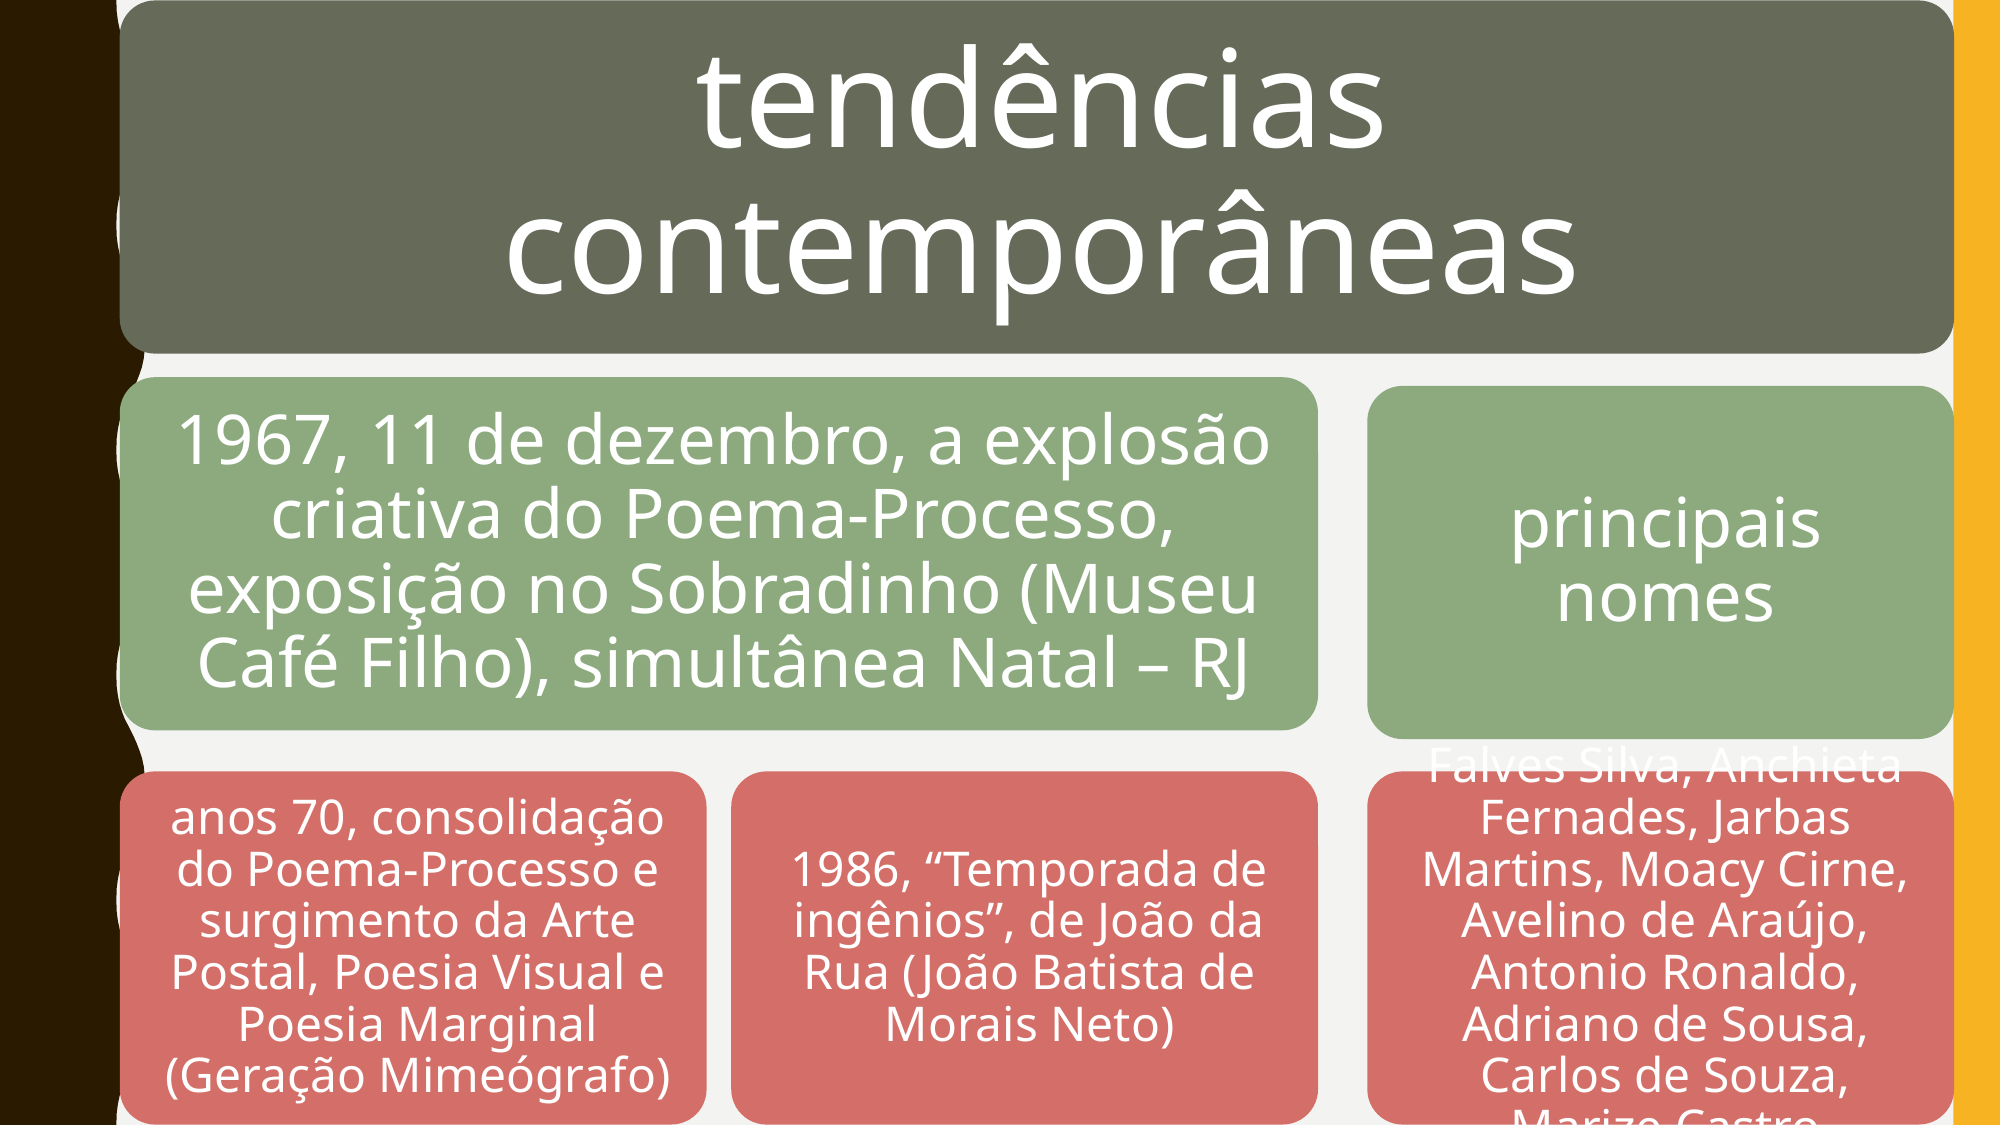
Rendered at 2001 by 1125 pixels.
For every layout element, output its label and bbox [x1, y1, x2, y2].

text_box [119, 0, 1955, 1125]
